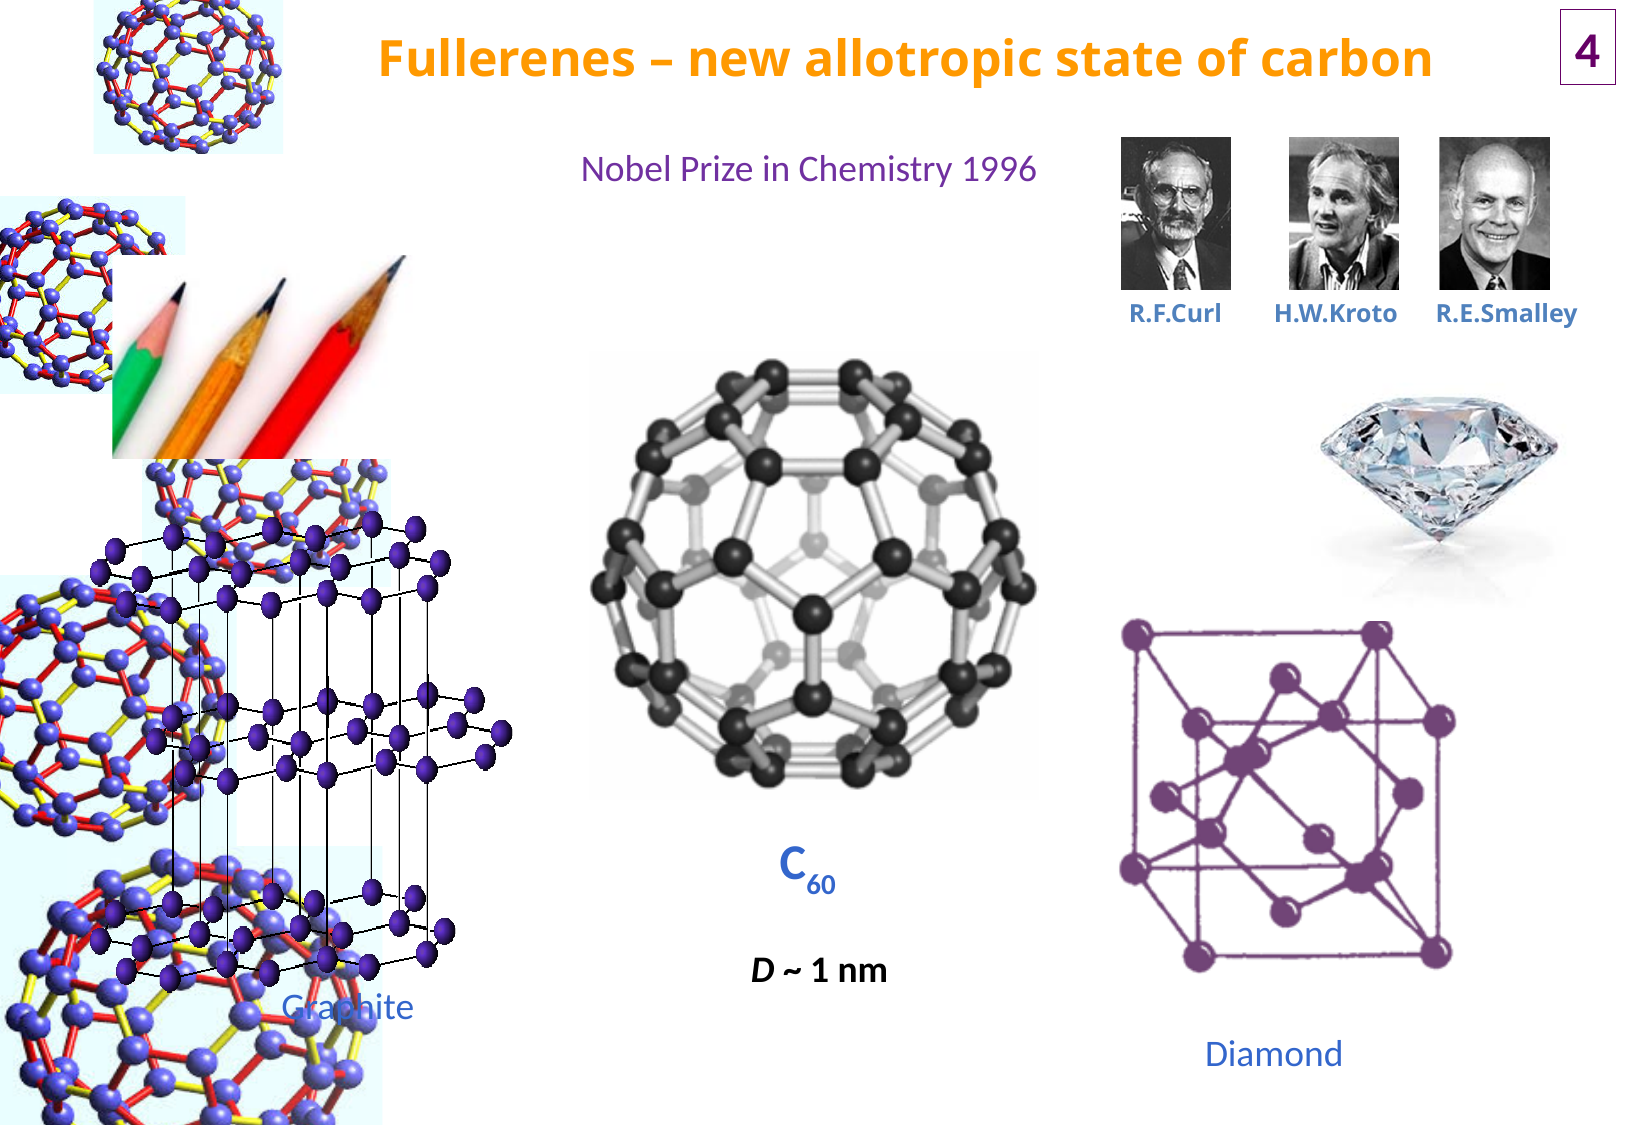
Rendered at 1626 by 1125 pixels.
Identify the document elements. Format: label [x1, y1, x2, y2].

text_box [0, 0, 1625, 1125]
